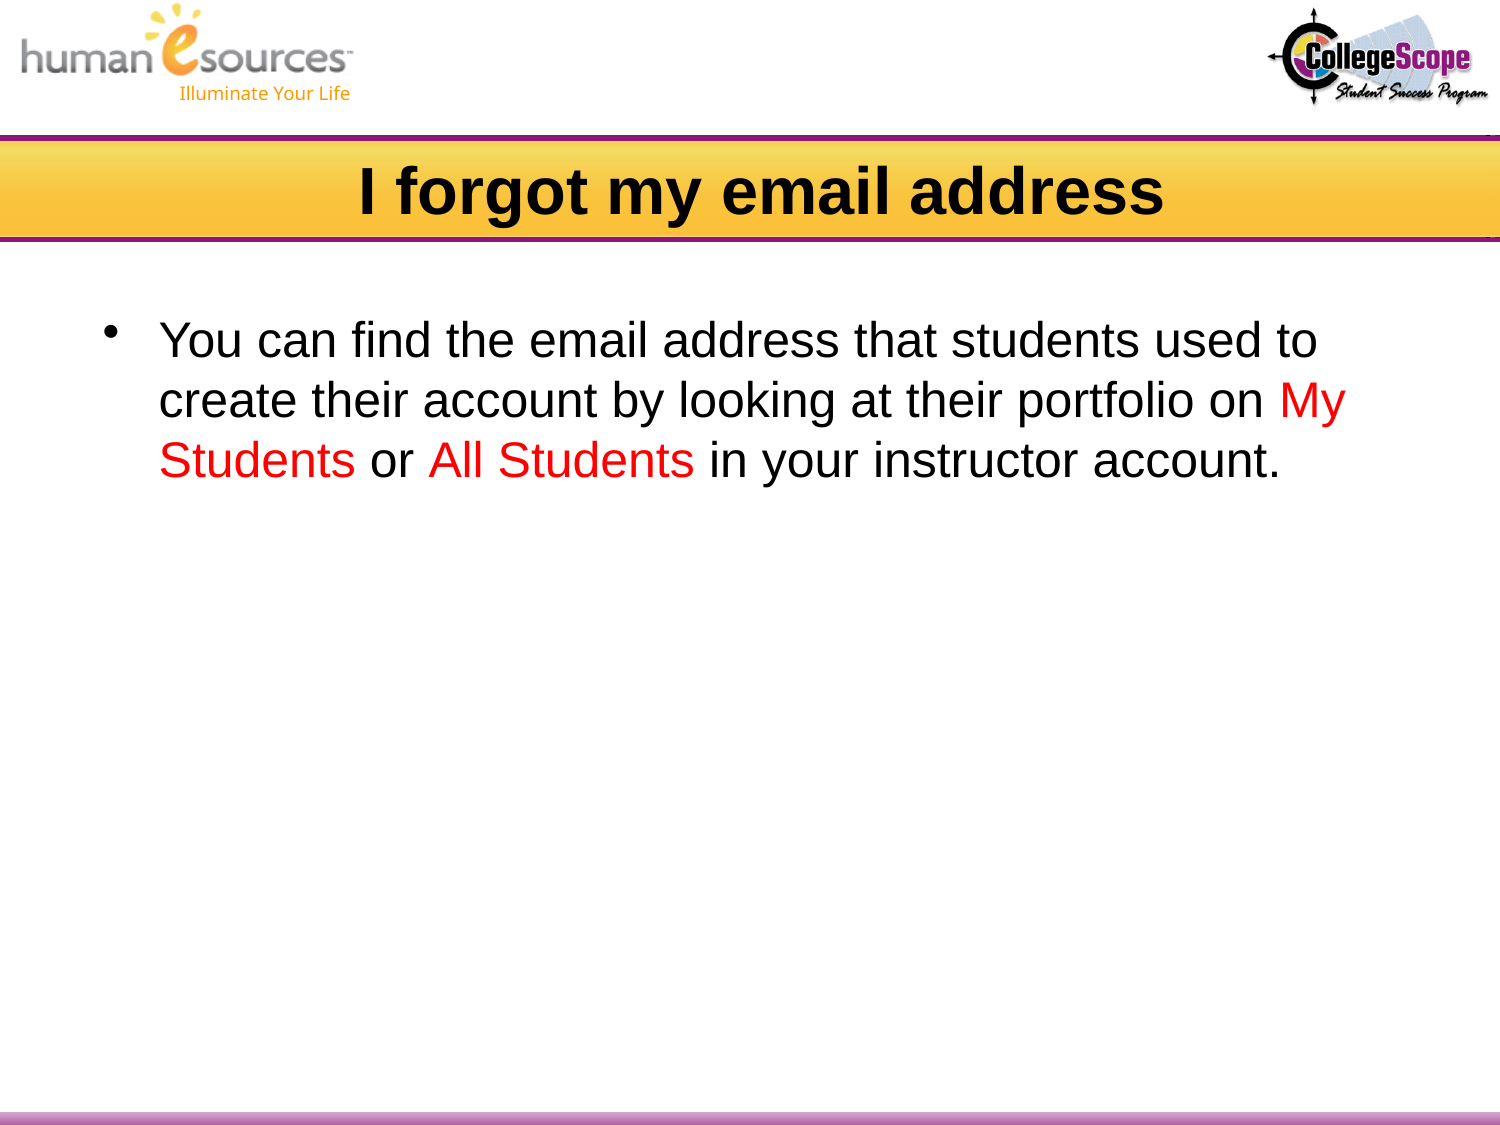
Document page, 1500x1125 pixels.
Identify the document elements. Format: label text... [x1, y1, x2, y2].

picture [1262, 0, 1496, 113]
picture [0, 0, 363, 77]
picture [1438, 135, 1500, 242]
picture [0, 135, 87, 242]
title I forgot my email address [87, 112, 1438, 263]
list You can find the email address that students used to create their account by looking at their portfolio on My Students or All Students in your instructor account. [87, 299, 1438, 1088]
